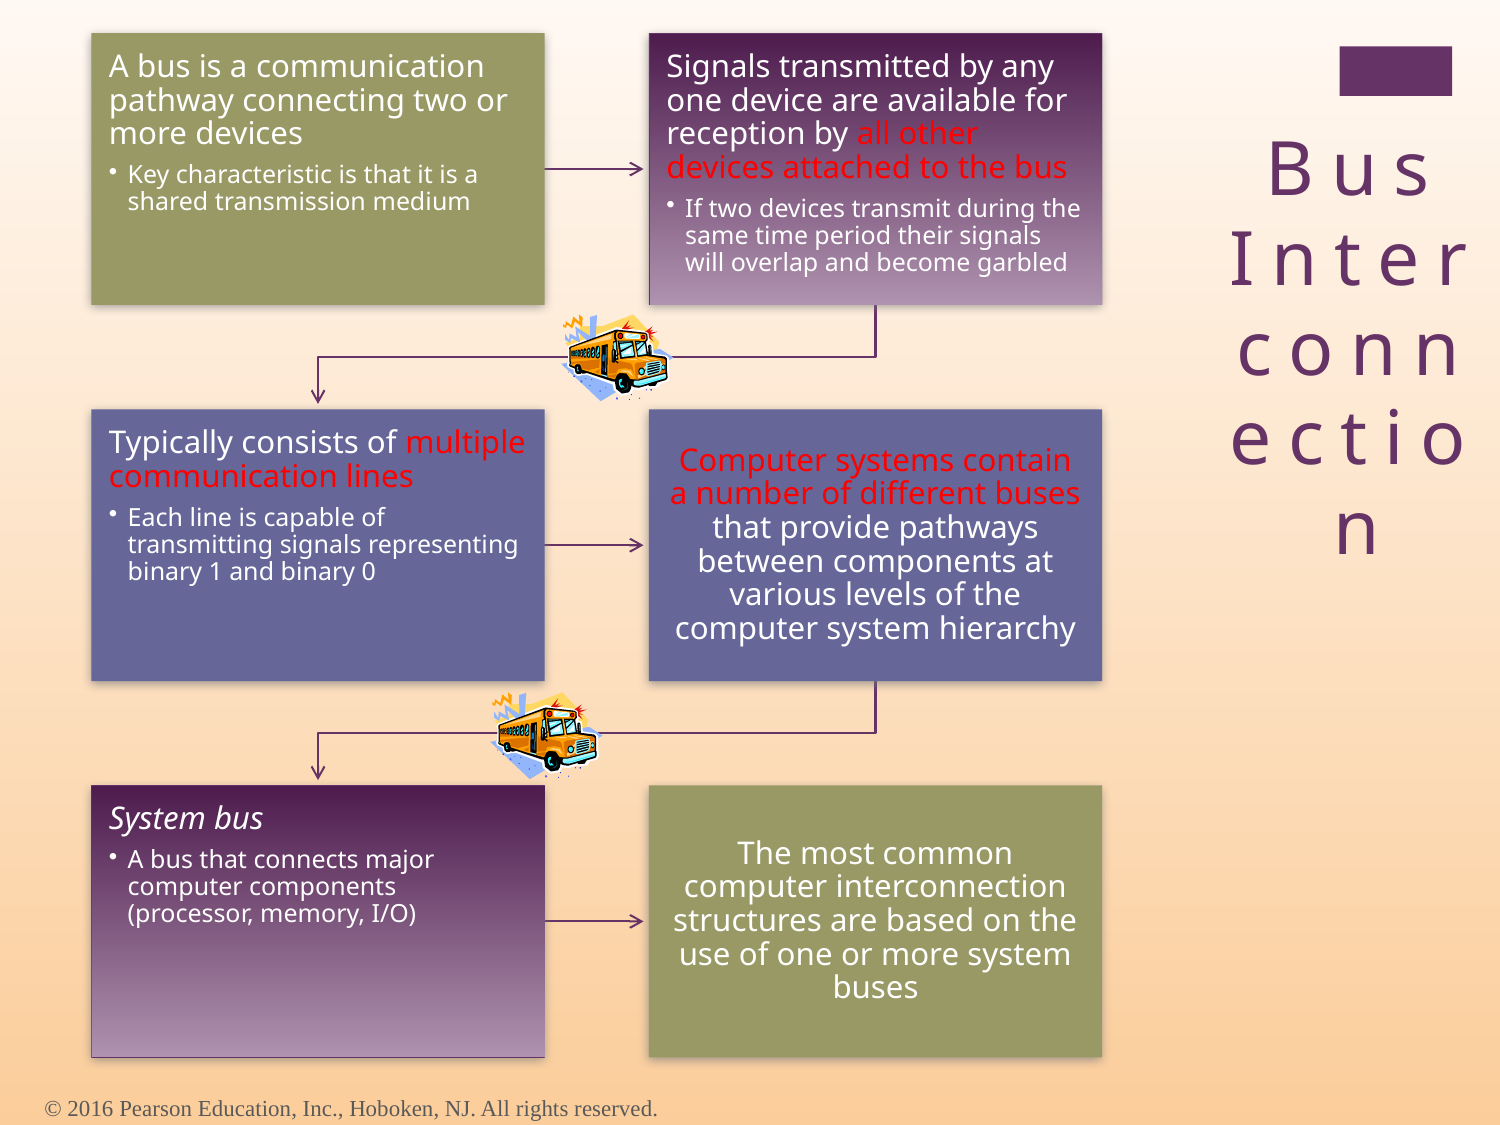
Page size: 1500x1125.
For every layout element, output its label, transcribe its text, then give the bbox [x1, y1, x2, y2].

picture [560, 313, 674, 402]
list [0, 32, 1235, 1059]
title Bus Interconnection [1212, 112, 1500, 1125]
footer © 2016 Pearson Education, Inc., Hoboken, NJ. All rights reserved. [29, 1076, 1034, 1125]
picture [489, 691, 604, 780]
